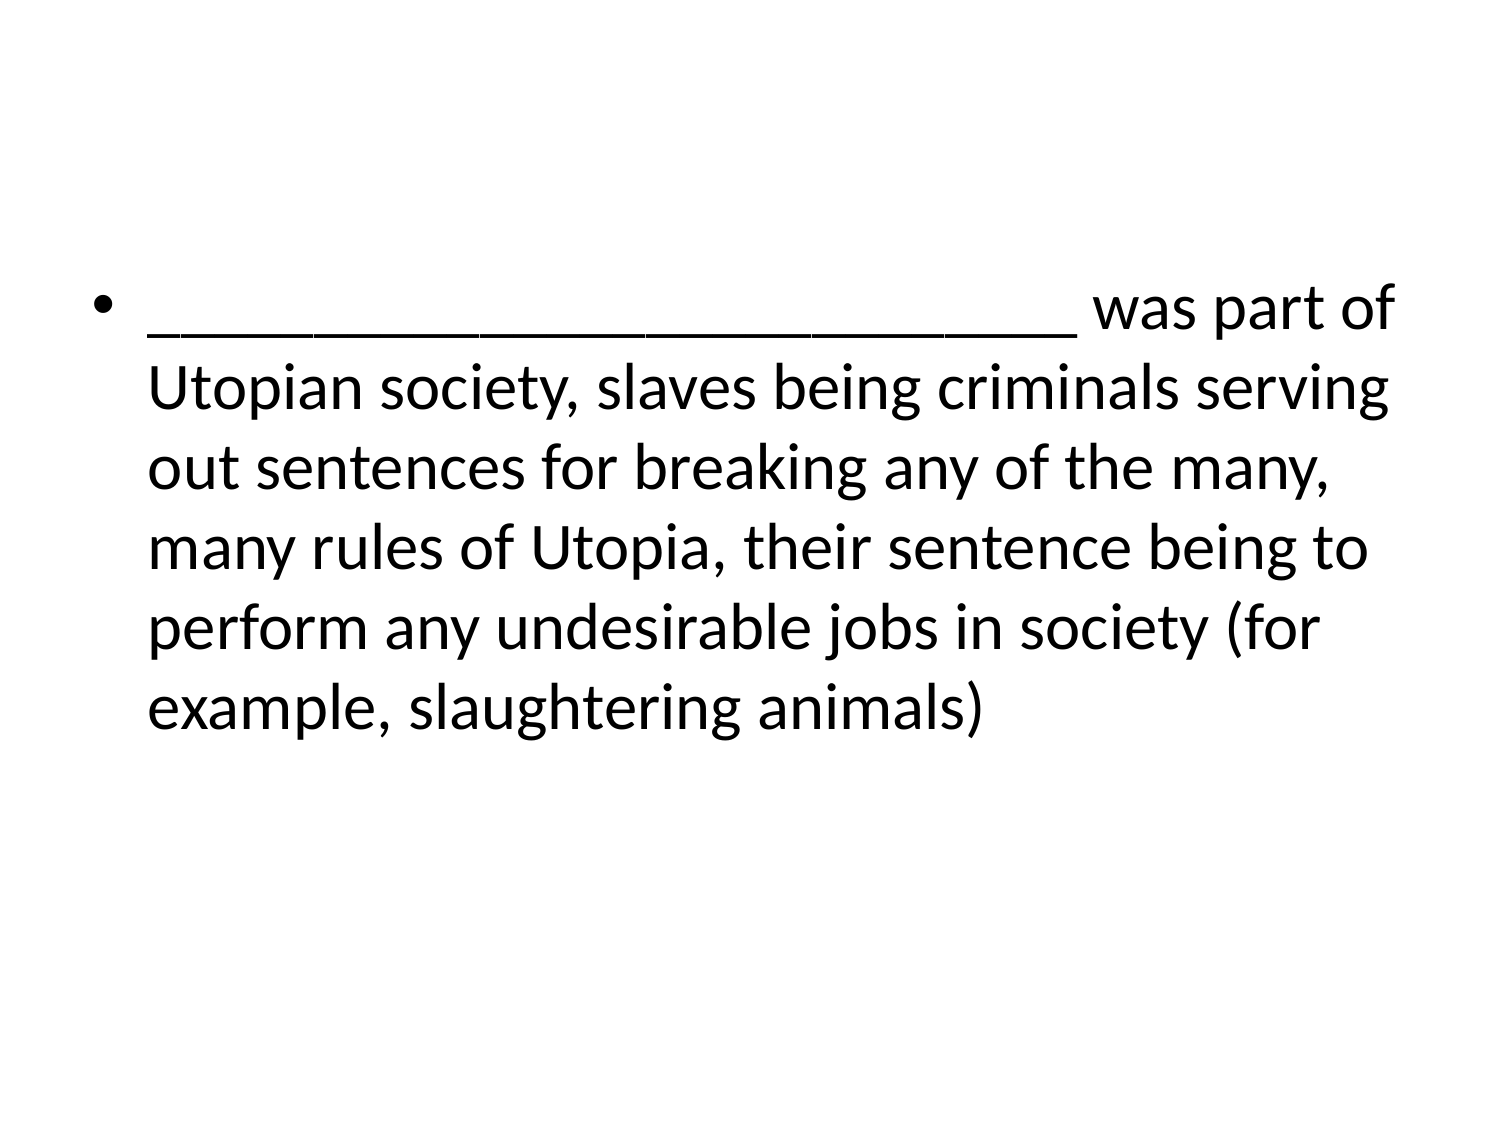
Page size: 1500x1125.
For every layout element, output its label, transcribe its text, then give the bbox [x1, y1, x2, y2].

list ____________________________ was part of Utopian society, slaves being criminals serving out sentences for breaking any of the many, many rules of Utopia, their sentence being to perform any undesirable jobs in society (for example, slaughtering animals) [76, 255, 1420, 976]
